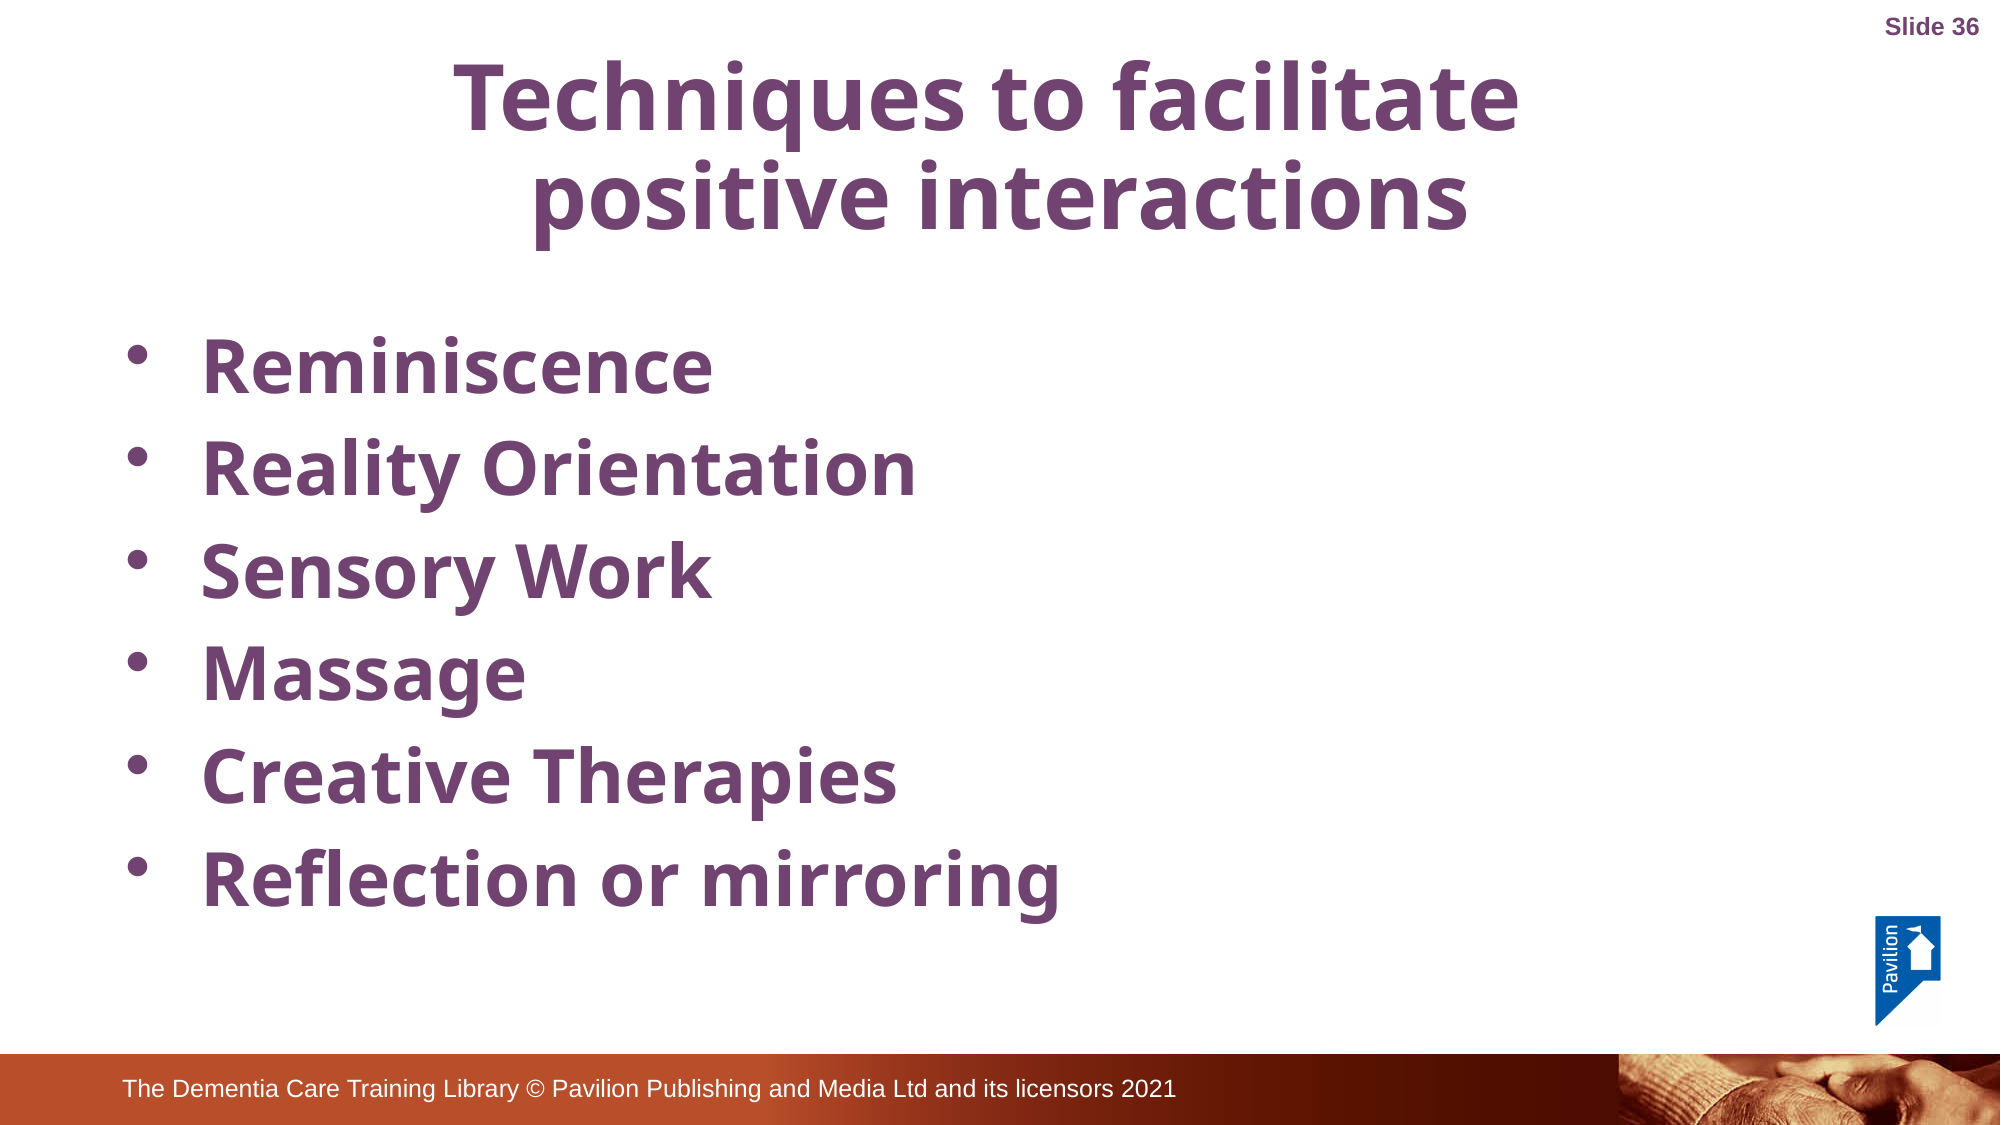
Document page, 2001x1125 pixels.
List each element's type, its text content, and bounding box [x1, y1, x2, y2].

picture [0, 1054, 2000, 1125]
title Techniques to facilitate positive interactions [0, 41, 2000, 260]
text_box Slide 36 [1870, 3, 1996, 49]
picture [1875, 916, 1941, 1026]
text_box Reminiscence Reality Orientation Sensory Work Massage Creative Therapies Reflection or mirroring [111, 310, 1845, 929]
